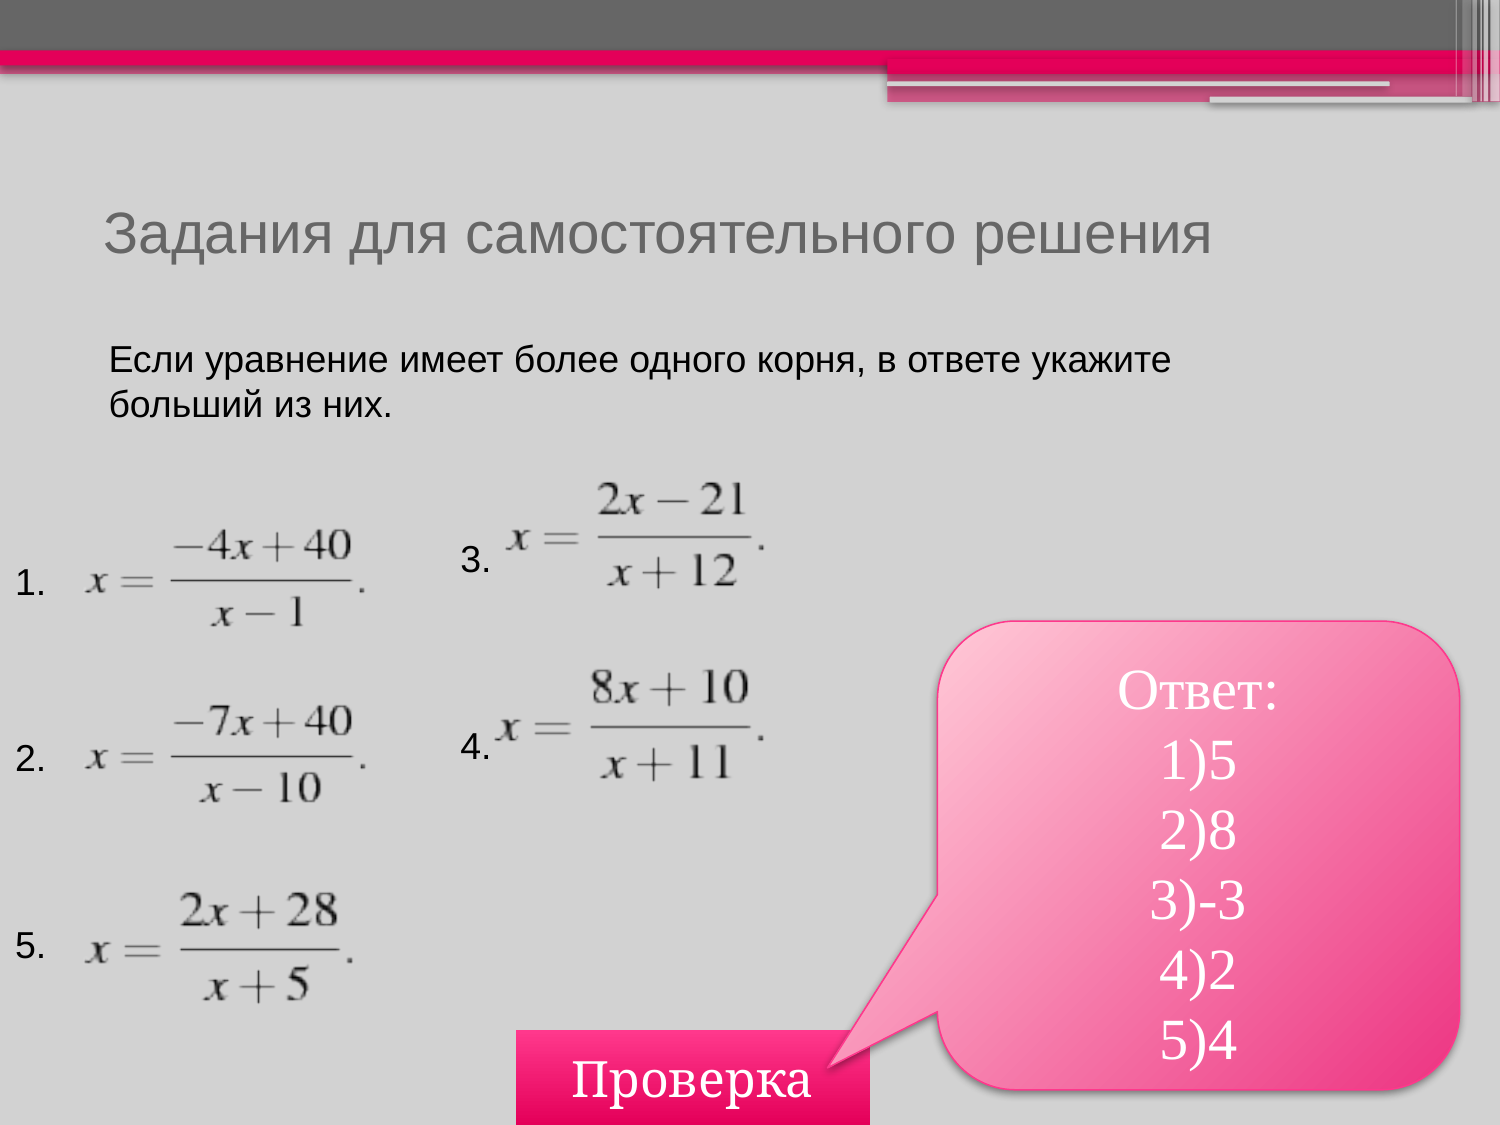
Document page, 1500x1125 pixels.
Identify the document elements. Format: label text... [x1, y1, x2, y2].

text_box 1. [0, 550, 62, 611]
text_box 2. [0, 726, 62, 787]
text_box Задания для самостоятельного решения [88, 187, 1230, 273]
text_box 5. [0, 913, 62, 974]
picture [81, 527, 374, 633]
picture [503, 480, 774, 594]
text_box Проверка [515, 1030, 870, 1125]
picture [81, 890, 363, 1008]
text_box Ответ: 1)5 2)8 3)-3 4)2 5)4 [826, 620, 1461, 1091]
picture [491, 667, 774, 786]
text_box 3. [445, 527, 496, 588]
picture [81, 702, 376, 810]
text_box Если уравнение имеет более одного корня, в ответе укажите больший из них. [93, 328, 1348, 433]
text_box 4. [445, 714, 485, 775]
